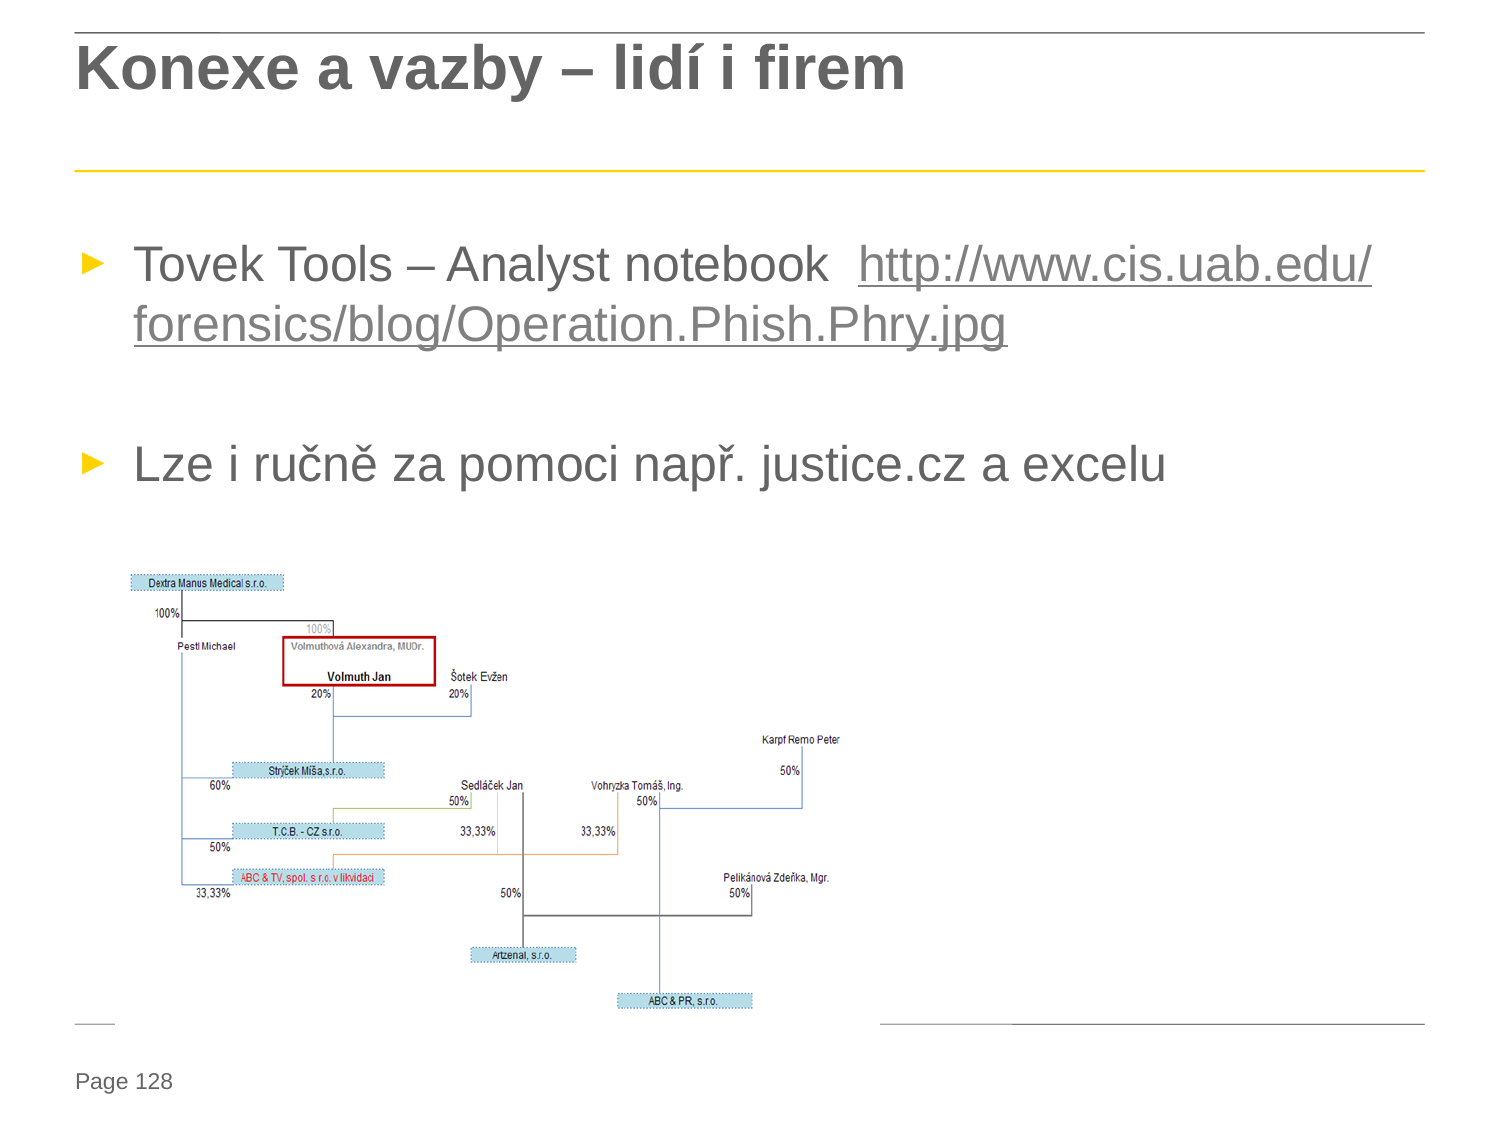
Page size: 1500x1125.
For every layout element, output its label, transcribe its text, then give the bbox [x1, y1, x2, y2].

title Konexe a vazby – lidí i firem [74, 32, 1426, 175]
list Tovek Tools – Analyst notebook http://www.cis.uab.edu/forensics/blog/Operation.Phish.Phry.jpg Lze i ručně za pomoci např. justice.cz a excelu [74, 231, 1414, 974]
picture [115, 562, 880, 1039]
